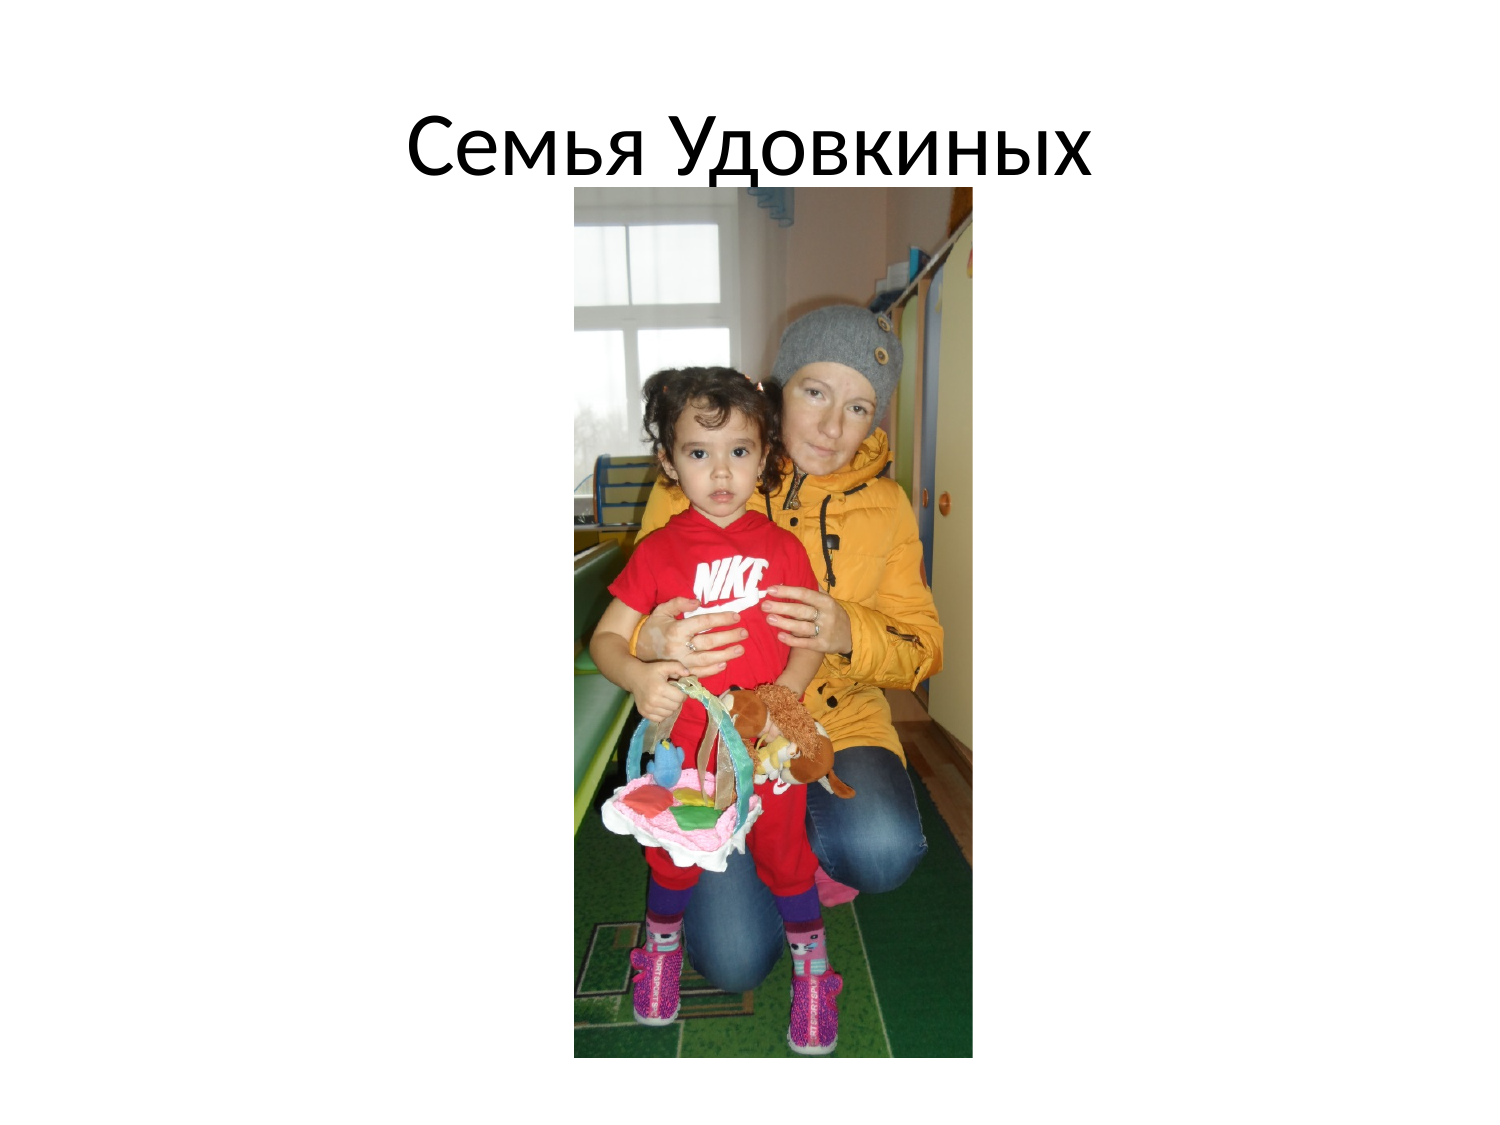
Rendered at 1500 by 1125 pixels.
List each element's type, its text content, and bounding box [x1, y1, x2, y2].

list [573, 187, 973, 1059]
title Семья Удовкиных [75, 45, 1425, 233]
